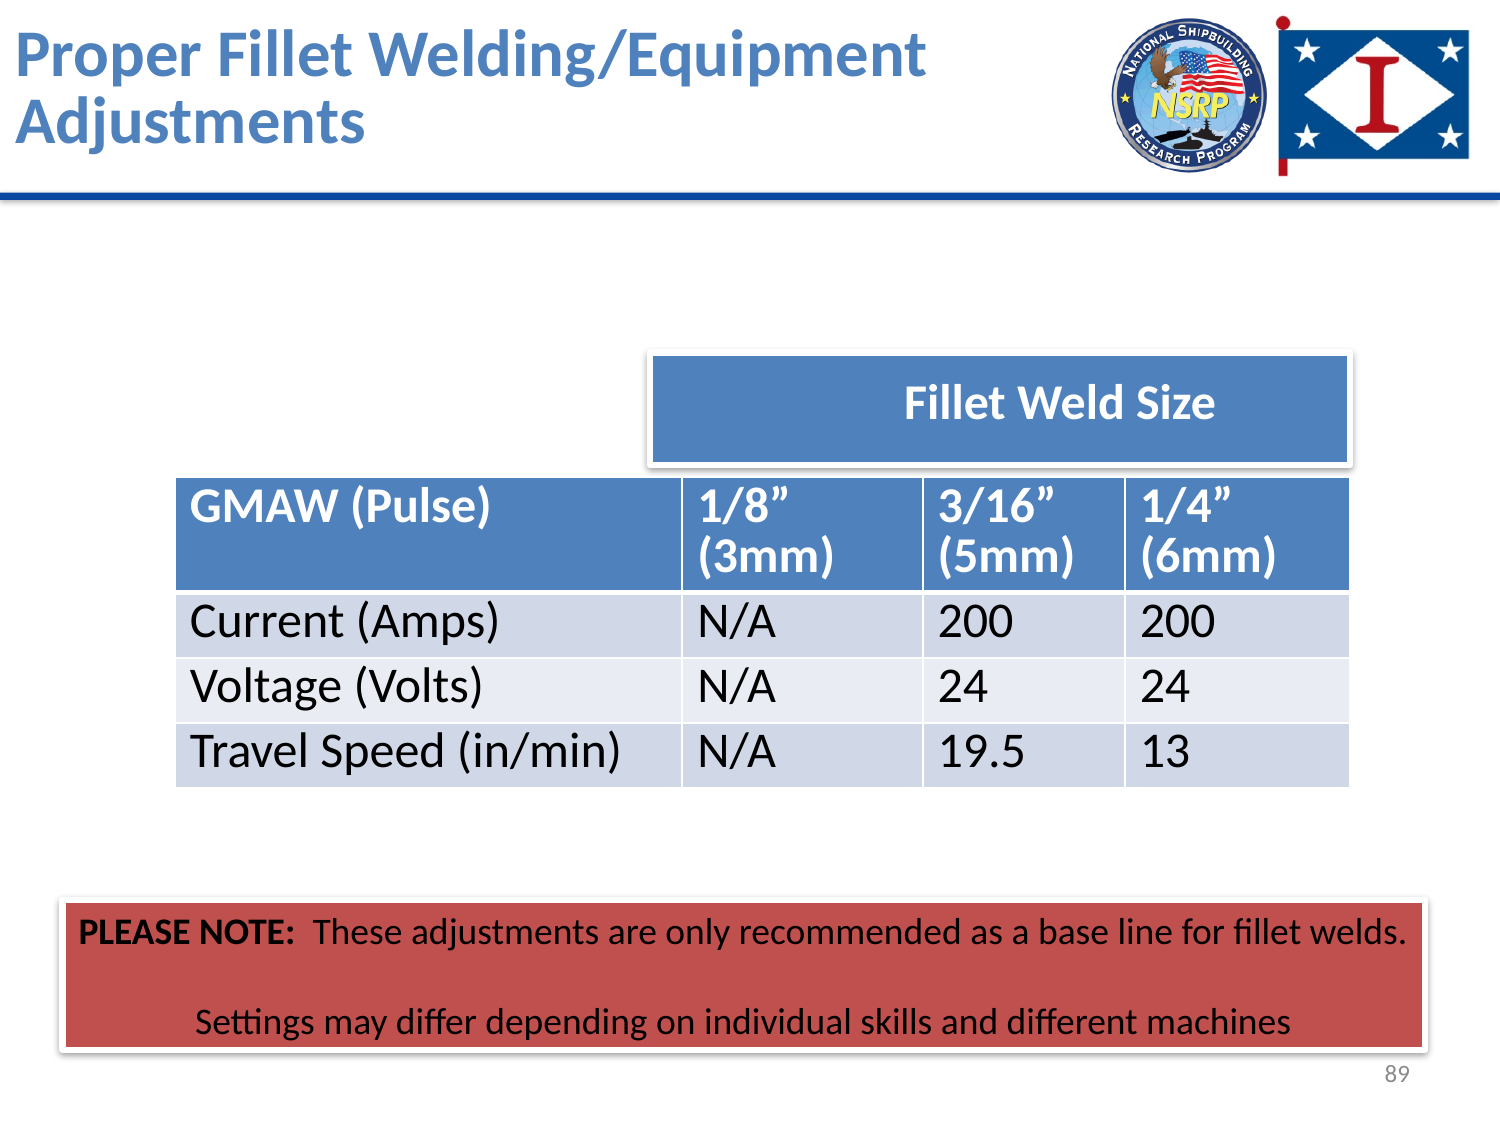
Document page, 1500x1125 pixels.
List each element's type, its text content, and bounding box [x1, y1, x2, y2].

table_cell N/A [683, 659, 922, 722]
table_cell Travel Speed (in/min) [176, 724, 681, 787]
title Proper Fillet Welding/Equipment Adjustments [0, 0, 1150, 188]
table_cell N/A [683, 724, 922, 787]
table_header 1/8” (3mm) [683, 478, 922, 590]
text_box PLEASE NOTE: These adjustments are only recommended as a base line for fillet welds. Settings may differ depending on individual skills and different machines [59, 897, 1428, 1053]
slide_number 89 [1074, 1042, 1425, 1103]
table_cell 24 [1126, 659, 1349, 722]
table_header 1/4” (6mm) [1126, 478, 1349, 590]
table_cell Current (Amps) [176, 595, 681, 657]
table_cell 200 [1126, 595, 1349, 657]
text_box Fillet Weld Size [889, 362, 1232, 438]
table_cell 24 [924, 659, 1124, 722]
table_cell 19.5 [924, 724, 1124, 787]
table_header GMAW (Pulse) [176, 478, 681, 590]
picture [1150, 12, 1475, 178]
table_cell 200 [924, 595, 1124, 657]
table_header 3/16” (5mm) [924, 478, 1124, 590]
table_cell N/A [683, 595, 922, 657]
table_cell Voltage (Volts) [176, 659, 681, 722]
table_cell 13 [1126, 724, 1349, 787]
text_box [647, 349, 1353, 468]
